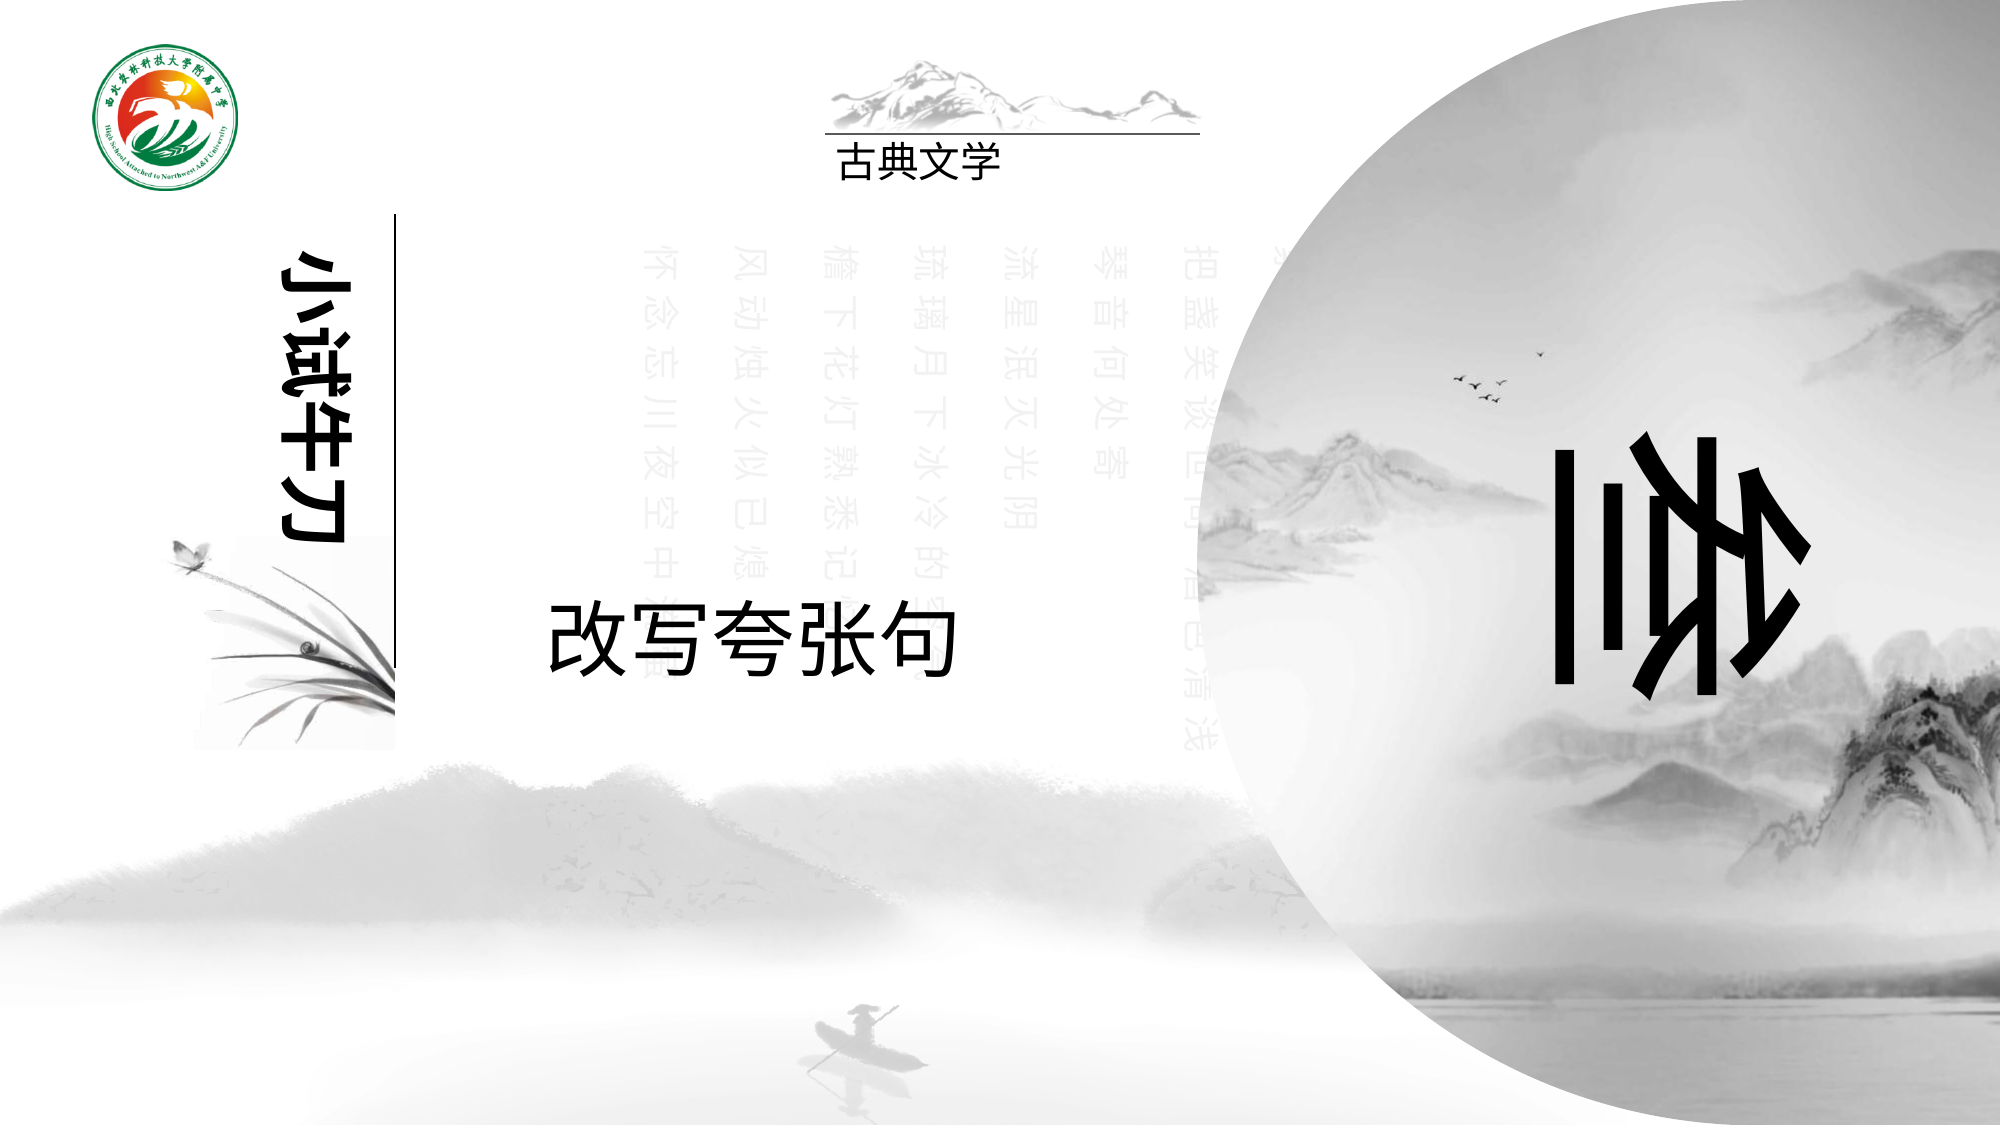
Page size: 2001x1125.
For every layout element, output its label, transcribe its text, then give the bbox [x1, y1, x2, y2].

text_box 叁 [1484, 407, 1864, 695]
text_box 小试牛刀 [250, 234, 372, 536]
text_box [1196, 0, 2000, 717]
picture [0, 536, 2000, 1125]
picture [831, 36, 1222, 150]
text_box 改写夸张句 [530, 580, 1117, 695]
picture [92, 44, 238, 191]
